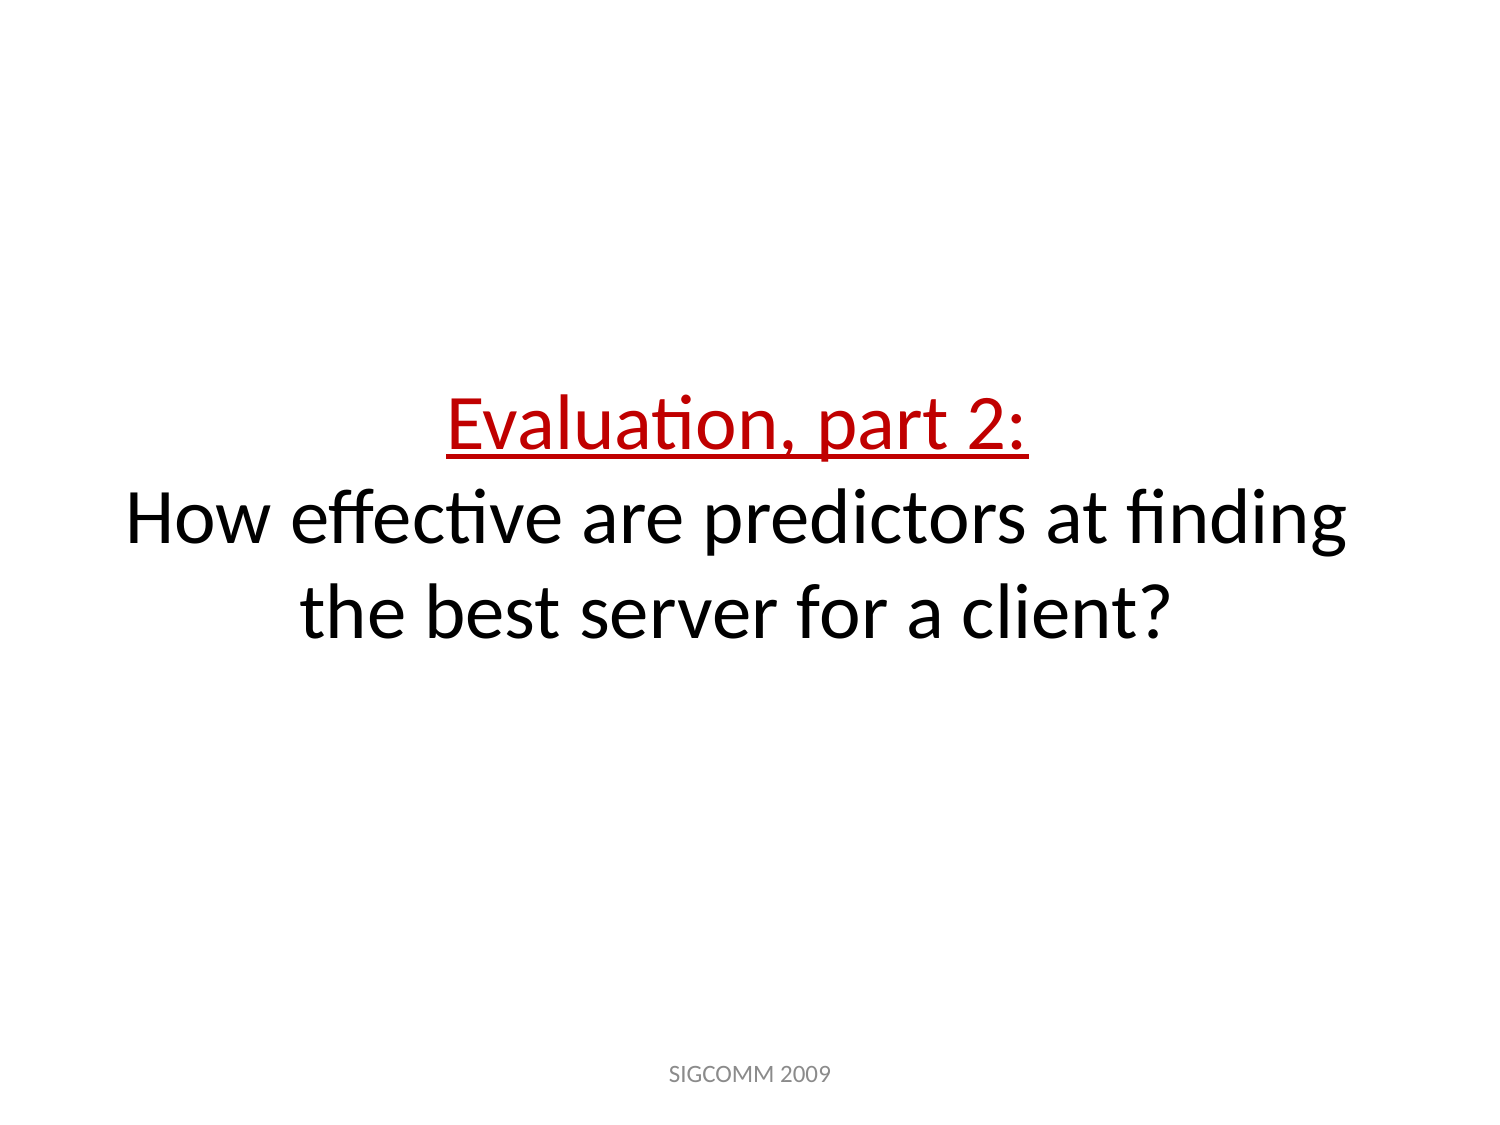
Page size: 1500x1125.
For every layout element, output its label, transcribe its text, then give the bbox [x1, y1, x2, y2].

footer SIGCOMM 2009 [343, 1042, 1157, 1103]
title Evaluation, part 2: How effective are predictors at finding the best server for a client? [62, 362, 1413, 663]
